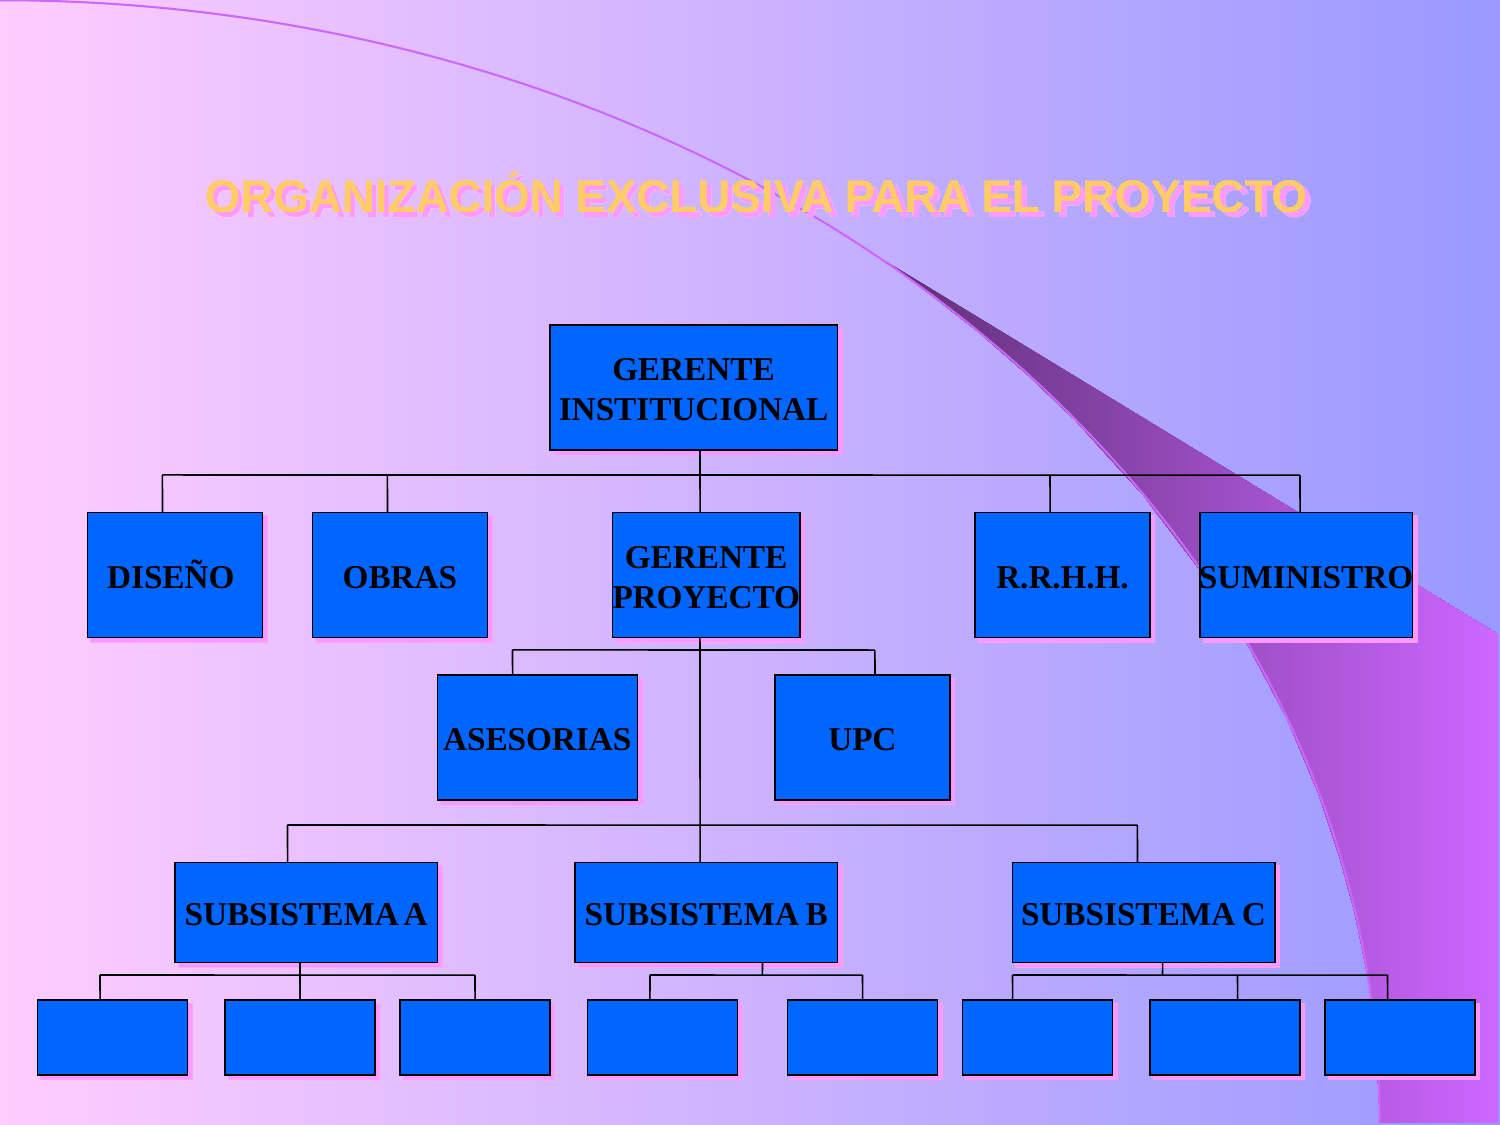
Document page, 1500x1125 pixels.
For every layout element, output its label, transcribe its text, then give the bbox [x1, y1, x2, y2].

text_box DISEÑO [87, 512, 263, 638]
text_box [1324, 999, 1475, 1075]
text_box GERENTE INSTITUCIONAL [549, 324, 838, 450]
text_box R.R.H.H. [975, 512, 1150, 638]
text_box [224, 999, 375, 1075]
text_box SUMINISTRO [1199, 512, 1413, 638]
text_box OBRAS [312, 512, 488, 638]
text_box GERENTE PROYECTO [612, 512, 800, 638]
text_box UPC [774, 675, 950, 800]
text_box ASESORIAS [437, 675, 638, 800]
text_box [962, 999, 1113, 1075]
text_box SUBSISTEMA B [575, 862, 838, 963]
title ORGANIZACIÓN EXCLUSIVA PARA EL PROYECTO [112, 99, 1388, 288]
text_box [37, 999, 188, 1075]
text_box [1149, 999, 1300, 1075]
text_box SUBSISTEMA C [1012, 862, 1275, 963]
text_box SUBSISTEMA A [174, 862, 438, 963]
text_box [399, 999, 550, 1075]
text_box [587, 999, 738, 1075]
text_box [787, 999, 938, 1075]
